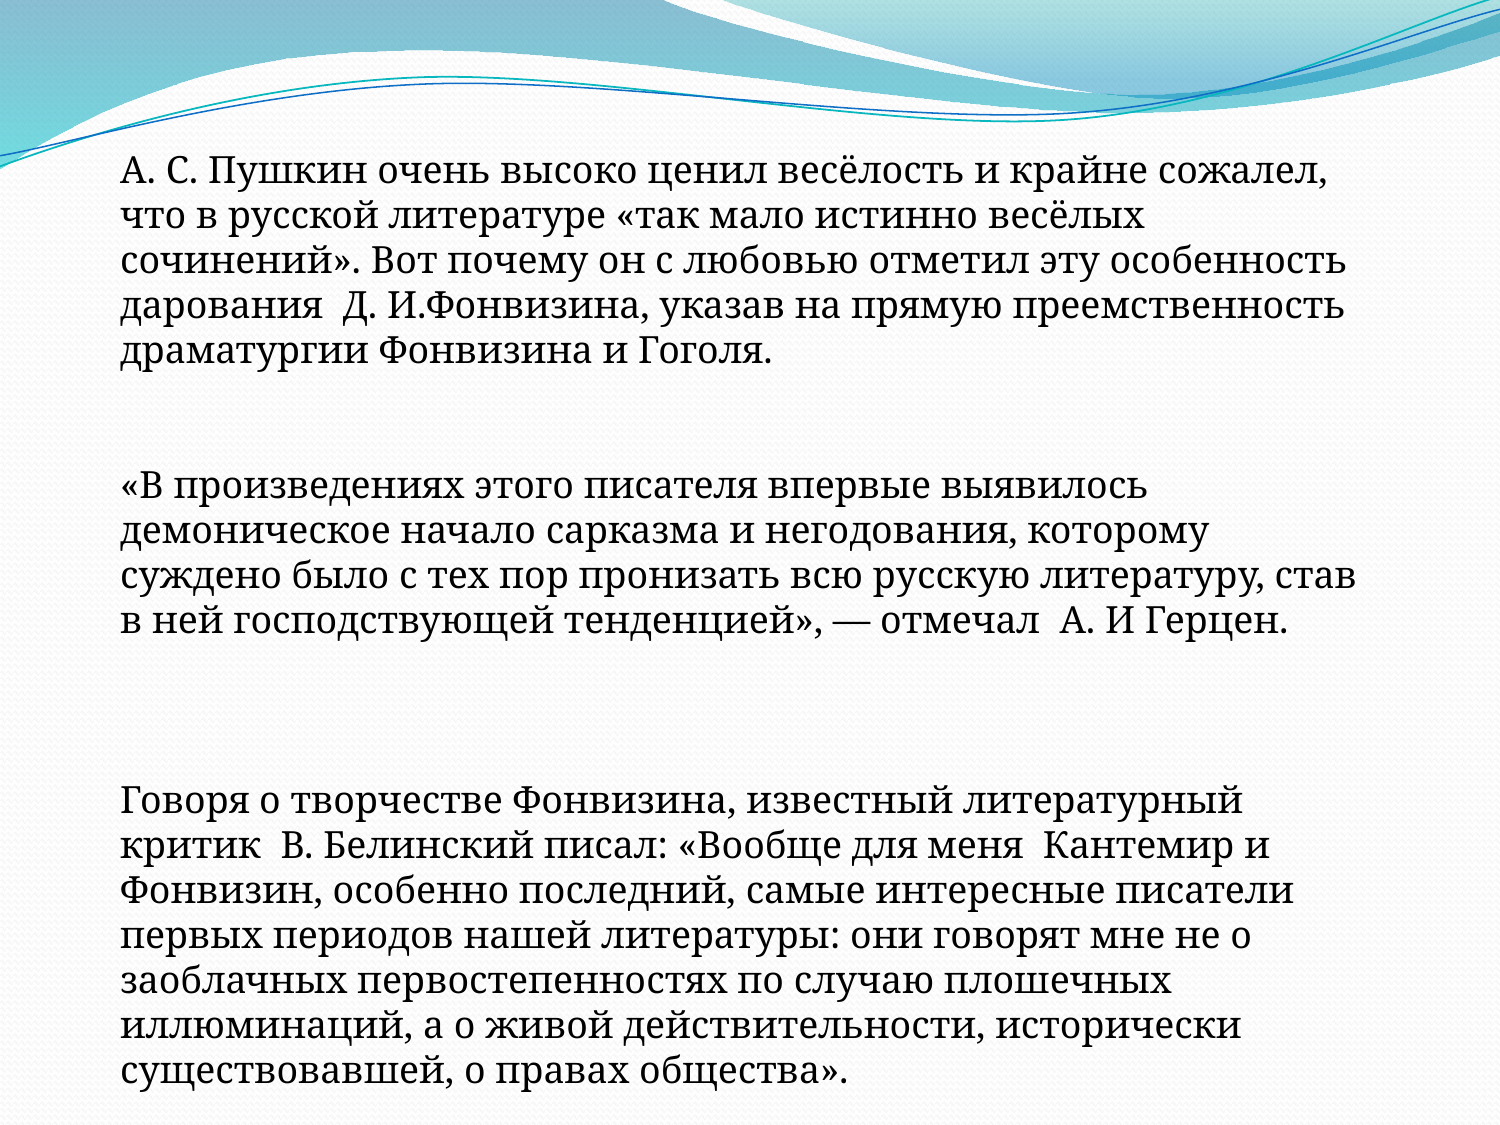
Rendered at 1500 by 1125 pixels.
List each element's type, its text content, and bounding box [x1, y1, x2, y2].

text_box А. С. Пушкин очень высоко ценил весёлость и крайне сожалел, что в русской литературе «так мало истинно весёлых сочинений». Вот почему он с любовью отметил эту особенность дарования Д. И.Фонвизина, указав на прямую преемственность драматургии Фонвизина и Гоголя. «В произведениях этого писателя впервые выявилось демоническое начало сарказма и негодования, которому суждено было с тех пор пронизать всю русскую литературу, став в ней господствующей тенденцией», — отмечал А. И Герцен. Говоря о творчестве Фонвизина, известный литературный критик В. Белинский писал: «Вообще для меня Кантемир и Фонвизин, особенно последний, самые интересные писатели первых периодов нашей литературы: они говорят мне не о заоблачных первостепенностях по случаю плошечных иллюминаций, а о живой действительности, исторически существовавшей, о правах общества». [105, 93, 1395, 1099]
